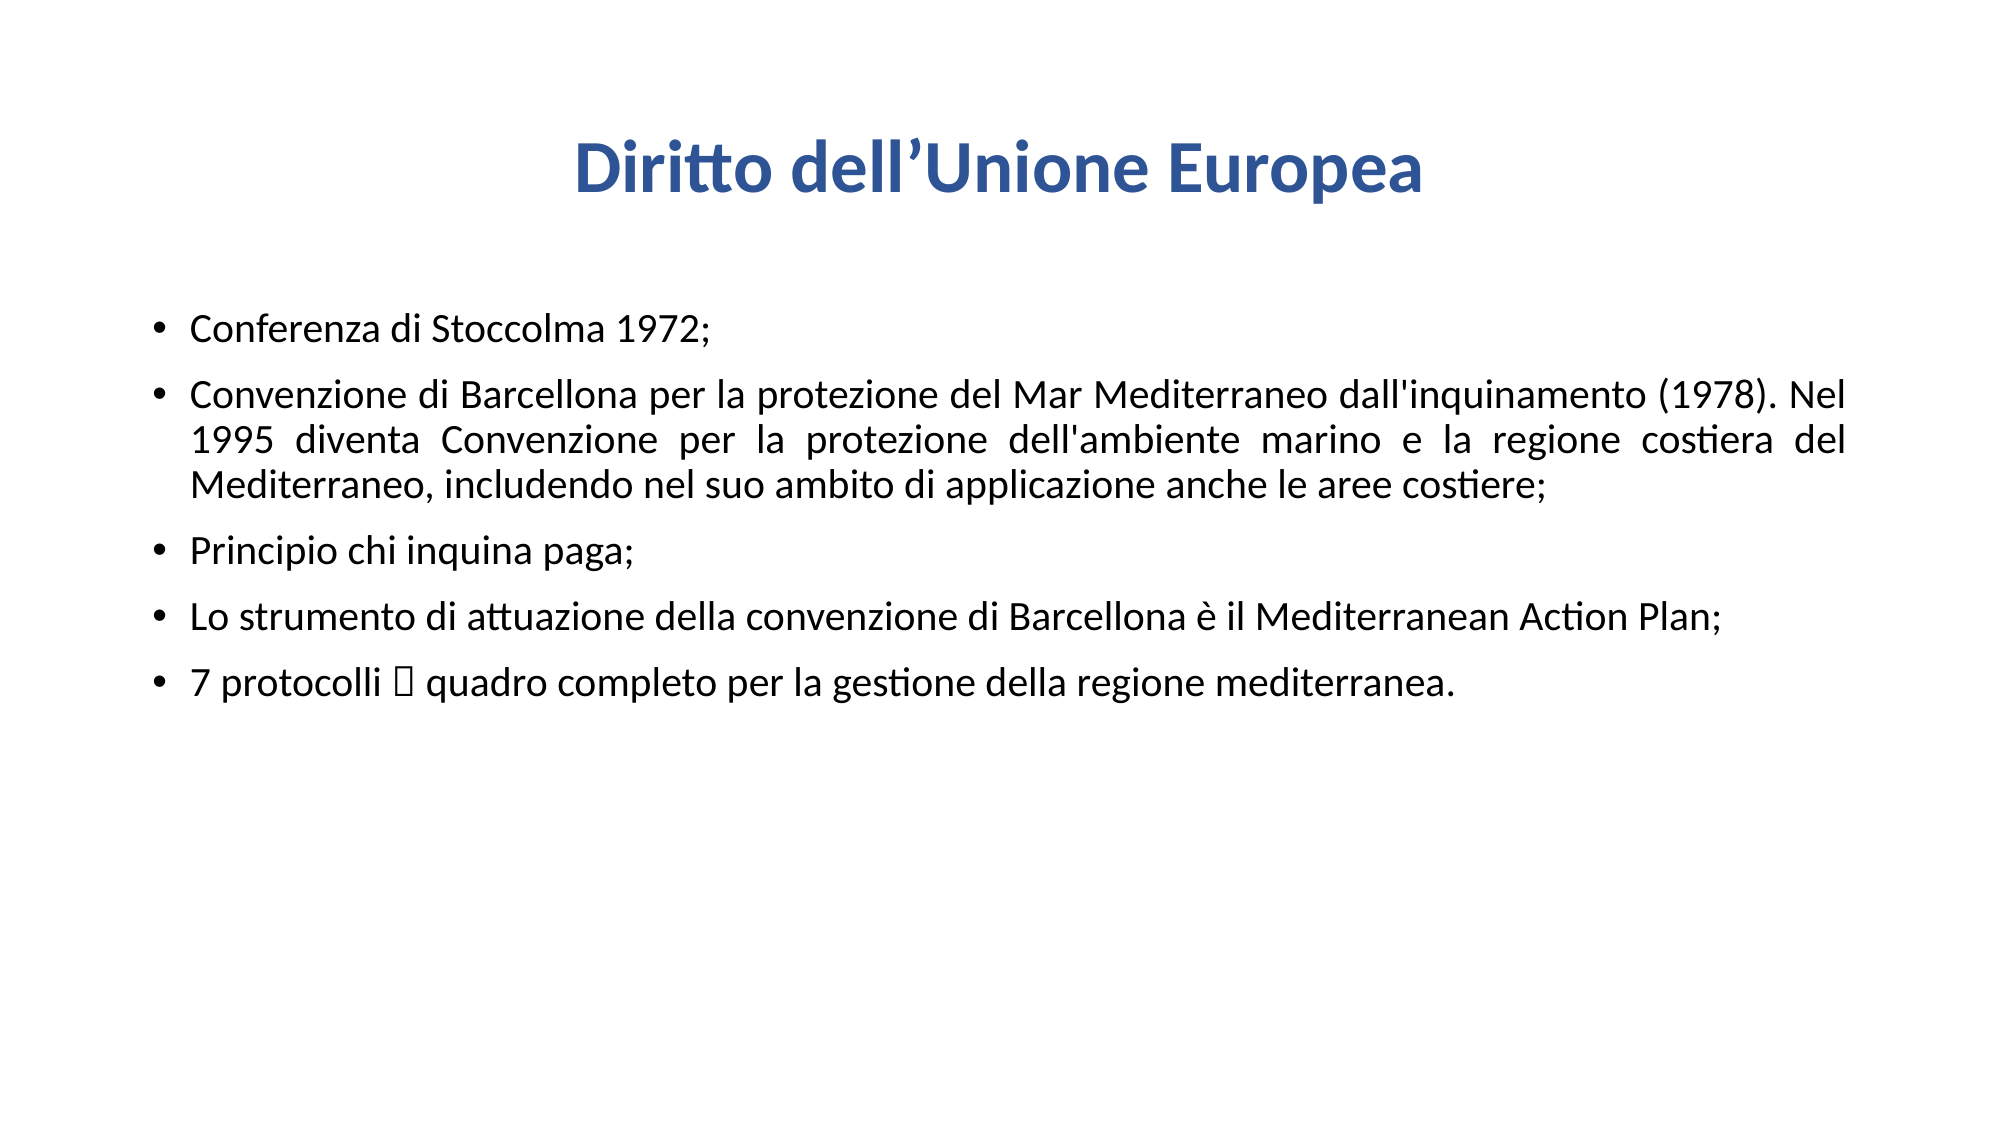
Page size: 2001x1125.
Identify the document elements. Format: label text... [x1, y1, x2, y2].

title Diritto dell’Unione Europea [137, 59, 1863, 278]
list Conferenza di Stoccolma 1972; Convenzione di Barcellona per la protezione del Mar Mediterraneo dall'inquinamento (1978). Nel 1995 diventa Convenzione per la protezione dell'ambiente marino e la regione costiera del Mediterraneo, includendo nel suo ambito di applicazione anche le aree costiere; Principio chi inquina paga; Lo strumento di attuazione della convenzione di Barcellona è il Mediterranean Action Plan; 7 protocolli  quadro completo per la gestione della regione mediterranea. [137, 299, 1863, 798]
